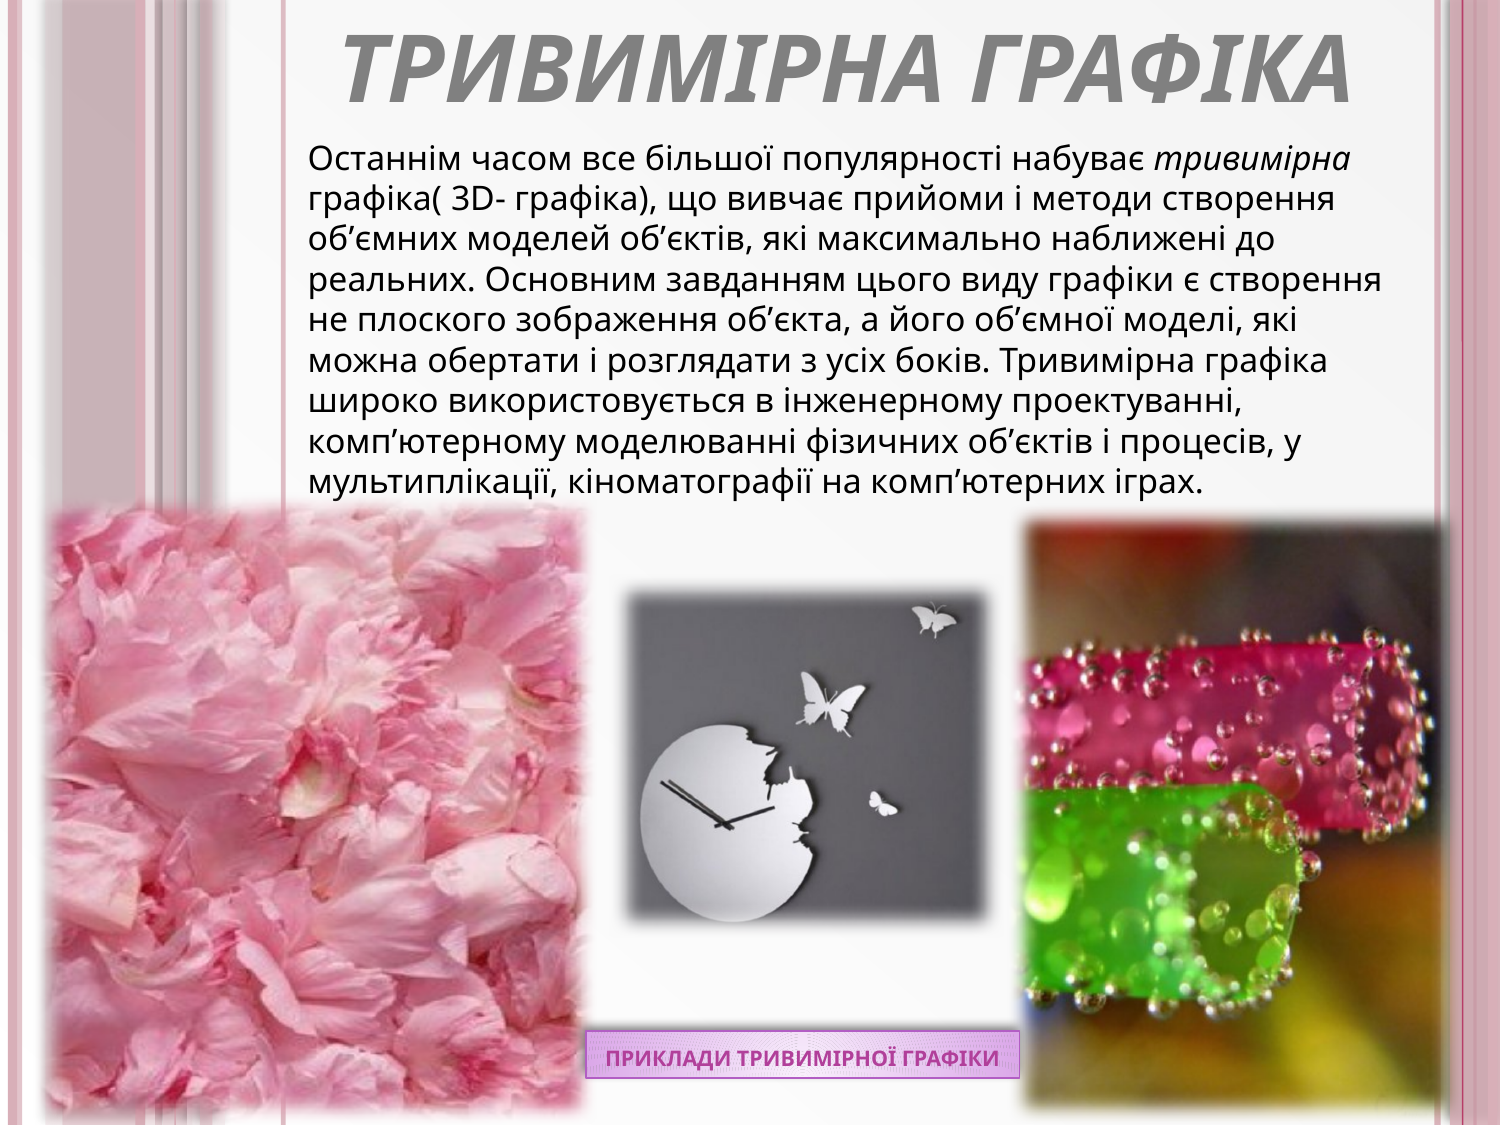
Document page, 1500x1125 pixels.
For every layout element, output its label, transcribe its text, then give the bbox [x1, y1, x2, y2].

list Останнім часом все більшої популярності набуває тривимірна графіка( 3D- графіка), що вивчає прийоми і методи створення об’ємних моделей об’єктів, які максимально наближені до реальних. Основним завданням цього виду графіки є створення не плоского зображення об’єкта, а його об’ємної моделі, які можна обертати і розглядати з усіх боків. Тривимірна графіка широко використовується в інженерному проектуванні, комп’ютерному моделюванні фізичних об’єктів і процесів, у мультиплікації, кіноматографії на комп’ютерних іграх. [292, 128, 1430, 516]
picture [609, 573, 1004, 938]
title Тривимірна графіка [292, 0, 1400, 128]
text_box Приклади тривимірної графіки [602, 1030, 998, 1079]
picture [1007, 503, 1466, 1125]
picture [34, 491, 598, 1125]
